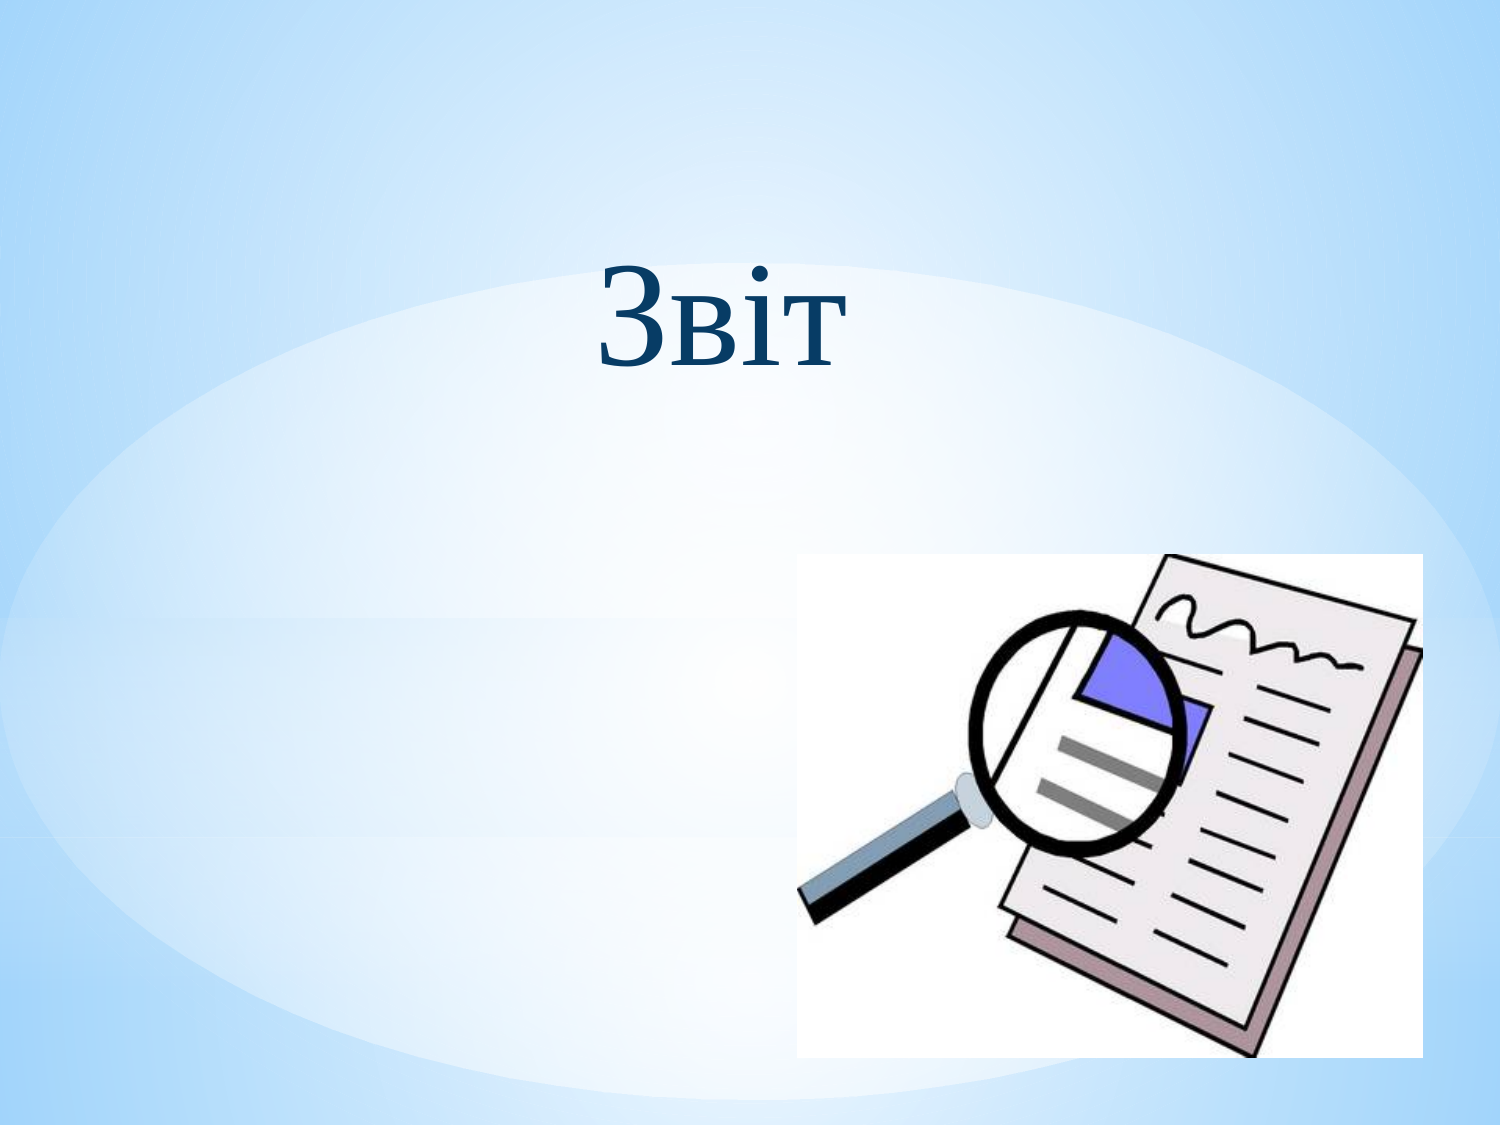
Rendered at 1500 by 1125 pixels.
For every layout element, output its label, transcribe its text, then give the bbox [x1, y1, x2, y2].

text_box Звіт [579, 208, 863, 403]
picture [796, 553, 1423, 1058]
